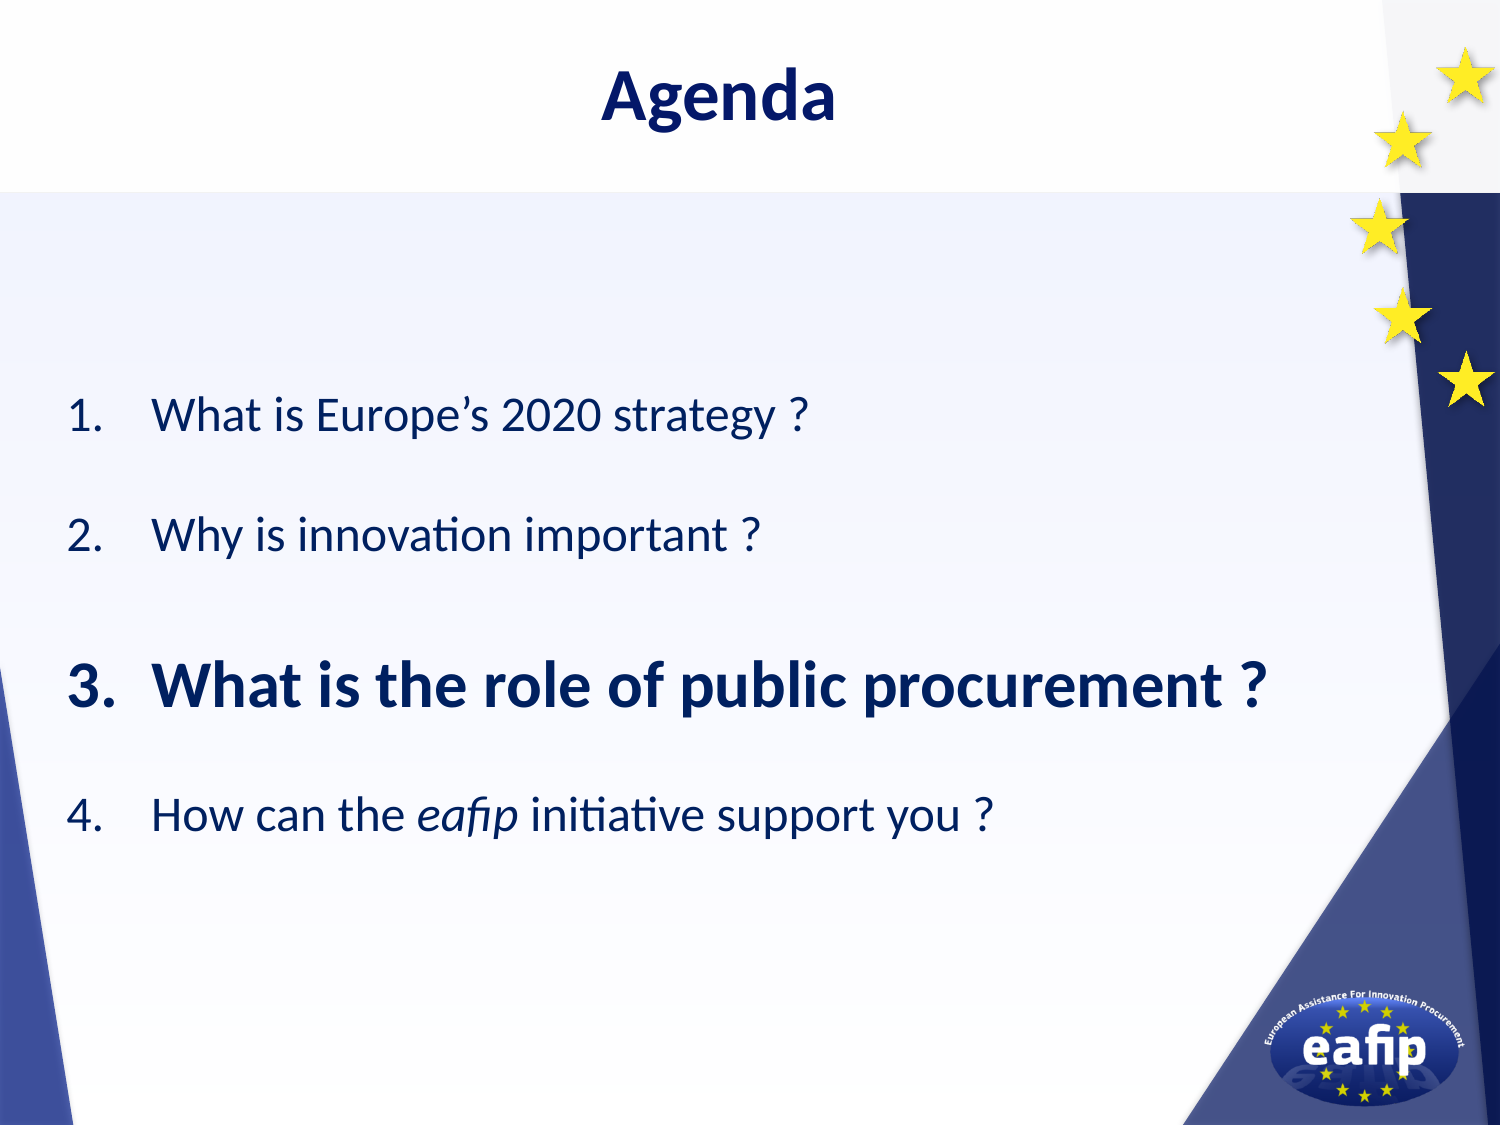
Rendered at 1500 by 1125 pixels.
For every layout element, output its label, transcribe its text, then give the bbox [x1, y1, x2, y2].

picture [1256, 971, 1473, 1125]
text_box What is Europe’s 2020 strategy ? Why is innovation important ? What is the role of public procurement ? How can the eafip initiative support you ? [51, 313, 1388, 849]
picture [1349, 33, 1500, 426]
text_box Agenda [225, 37, 1214, 143]
